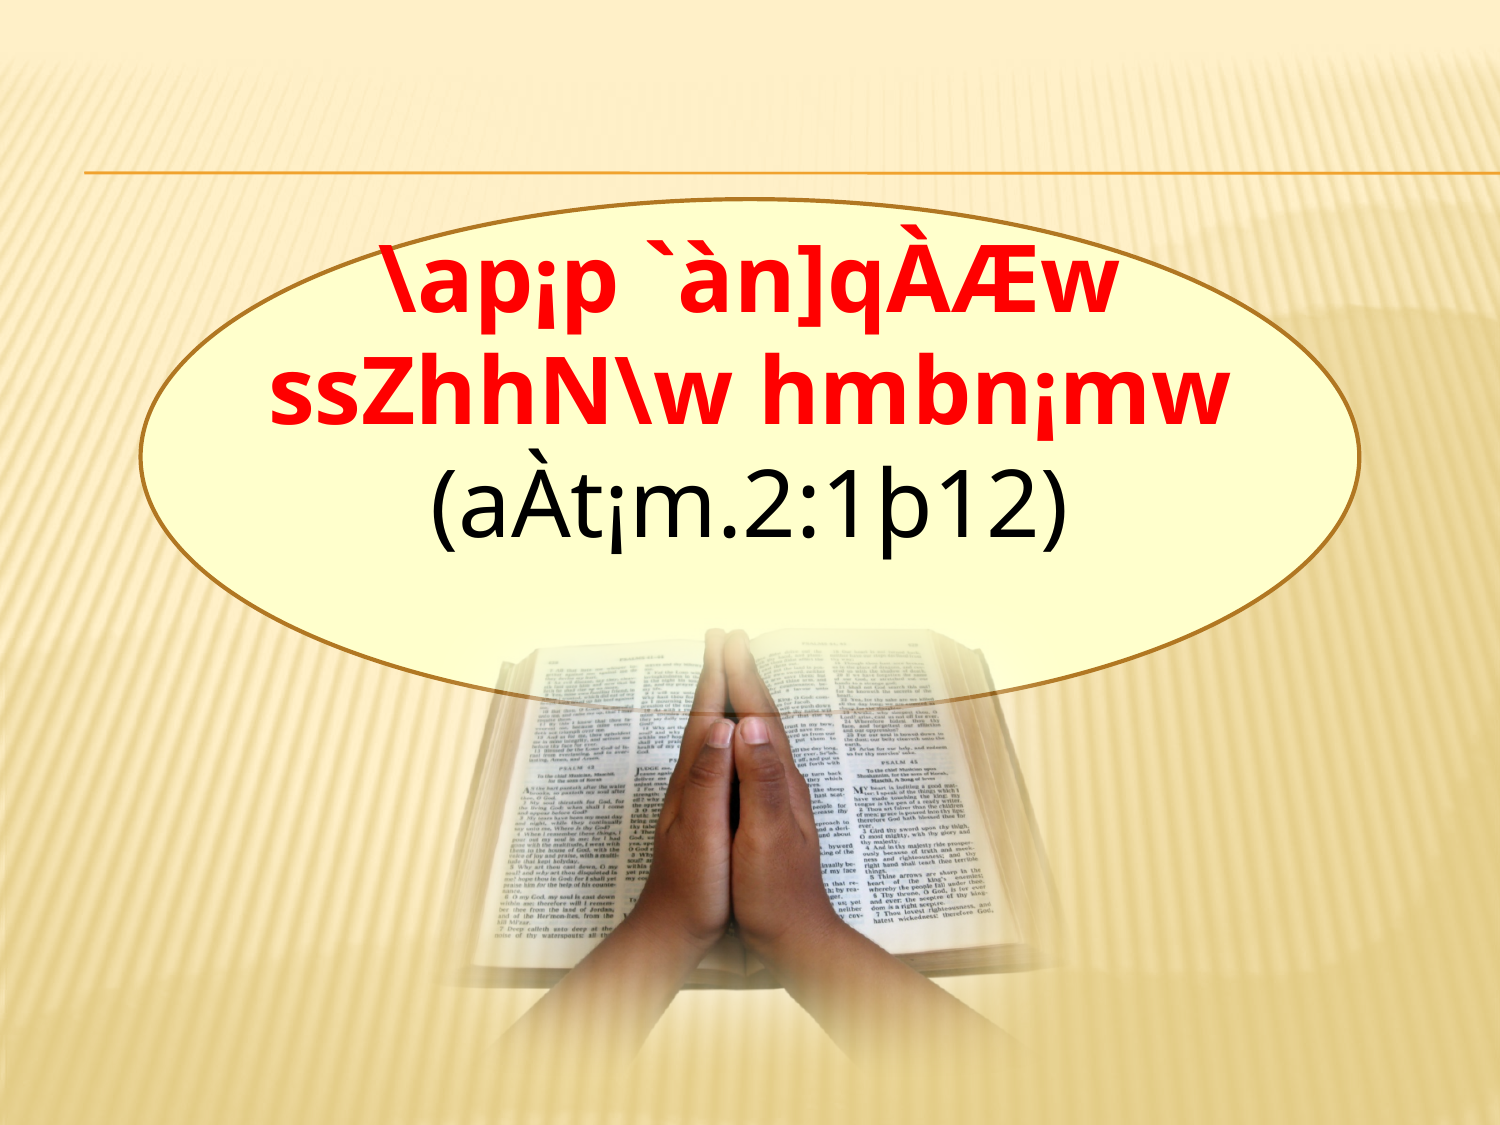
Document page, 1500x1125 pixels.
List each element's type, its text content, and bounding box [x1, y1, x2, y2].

picture [409, 573, 1091, 1085]
text_box \ap¡p `àn]qÀÆw ssZhhN\w hmbn¡mw (aÀt¡m.2:1þ12) [35, 210, 1465, 564]
text_box [559, 197, 941, 210]
text_box [192, 564, 1308, 671]
